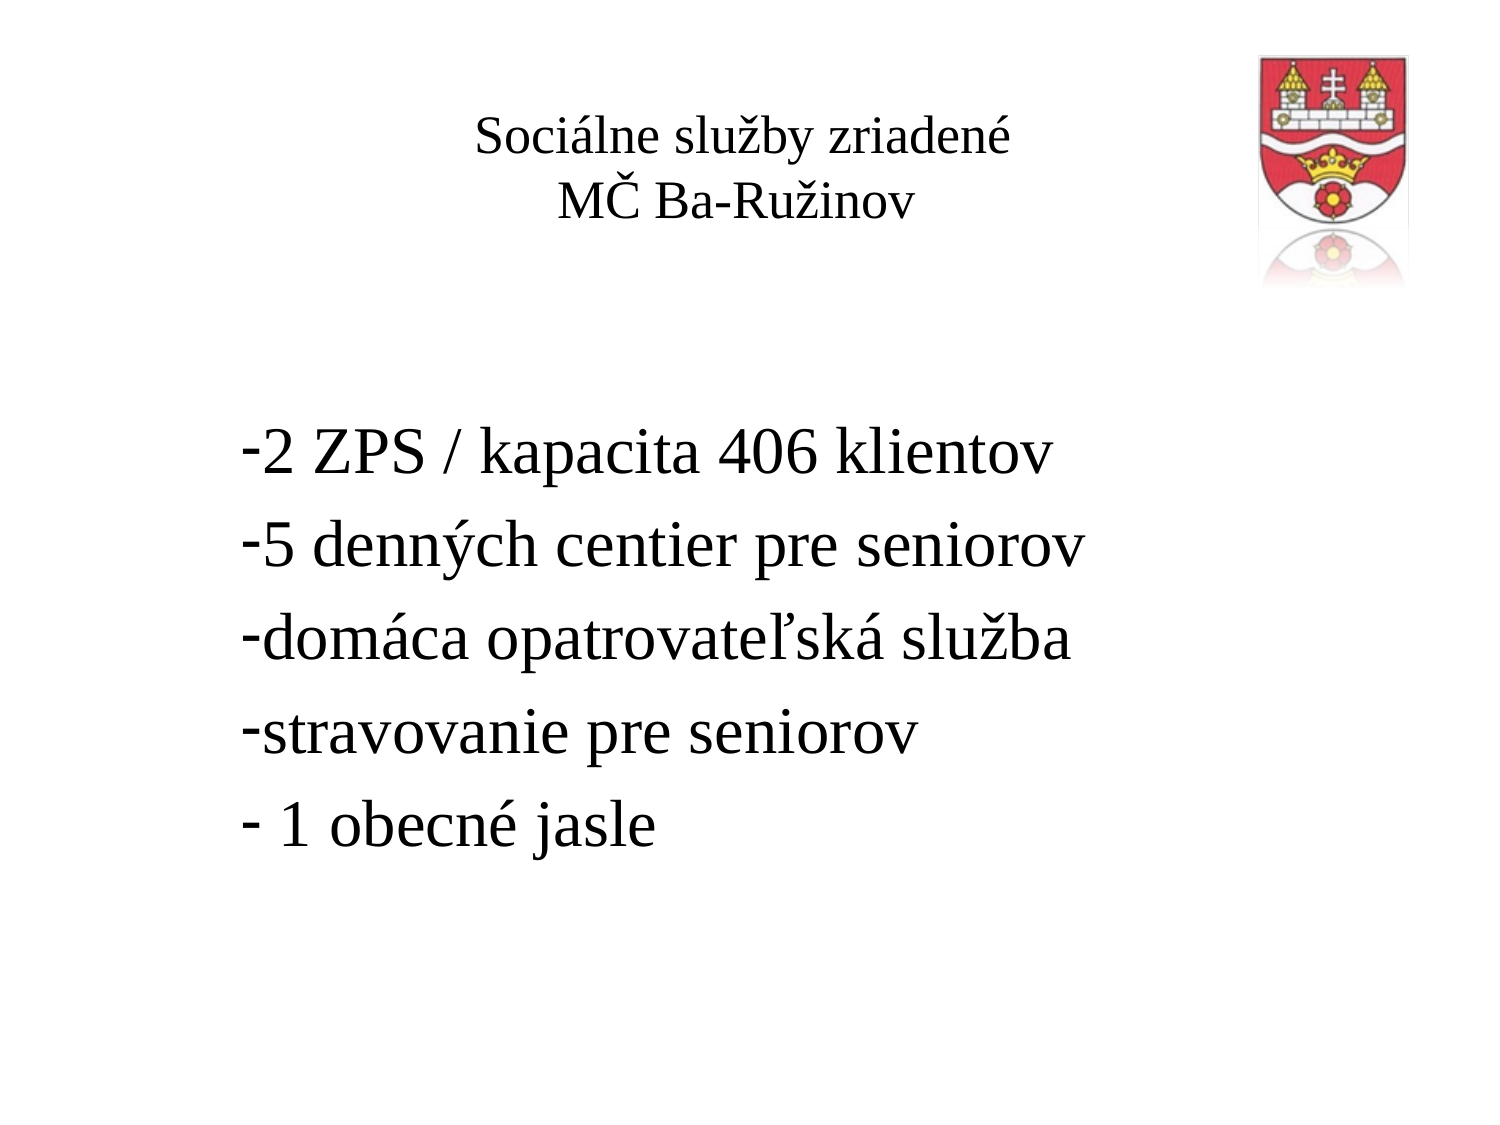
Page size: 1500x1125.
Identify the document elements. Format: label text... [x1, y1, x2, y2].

picture [1257, 54, 1412, 288]
title Sociálne služby zriadené MČ Ba-Ružinov [112, 19, 1388, 303]
subtitle 2 ZPS / kapacita 406 klientov 5 denných centier pre seniorov domáca opatrovateľská služba stravovanie pre seniorov 1 obecné jasle [225, 338, 1275, 1047]
